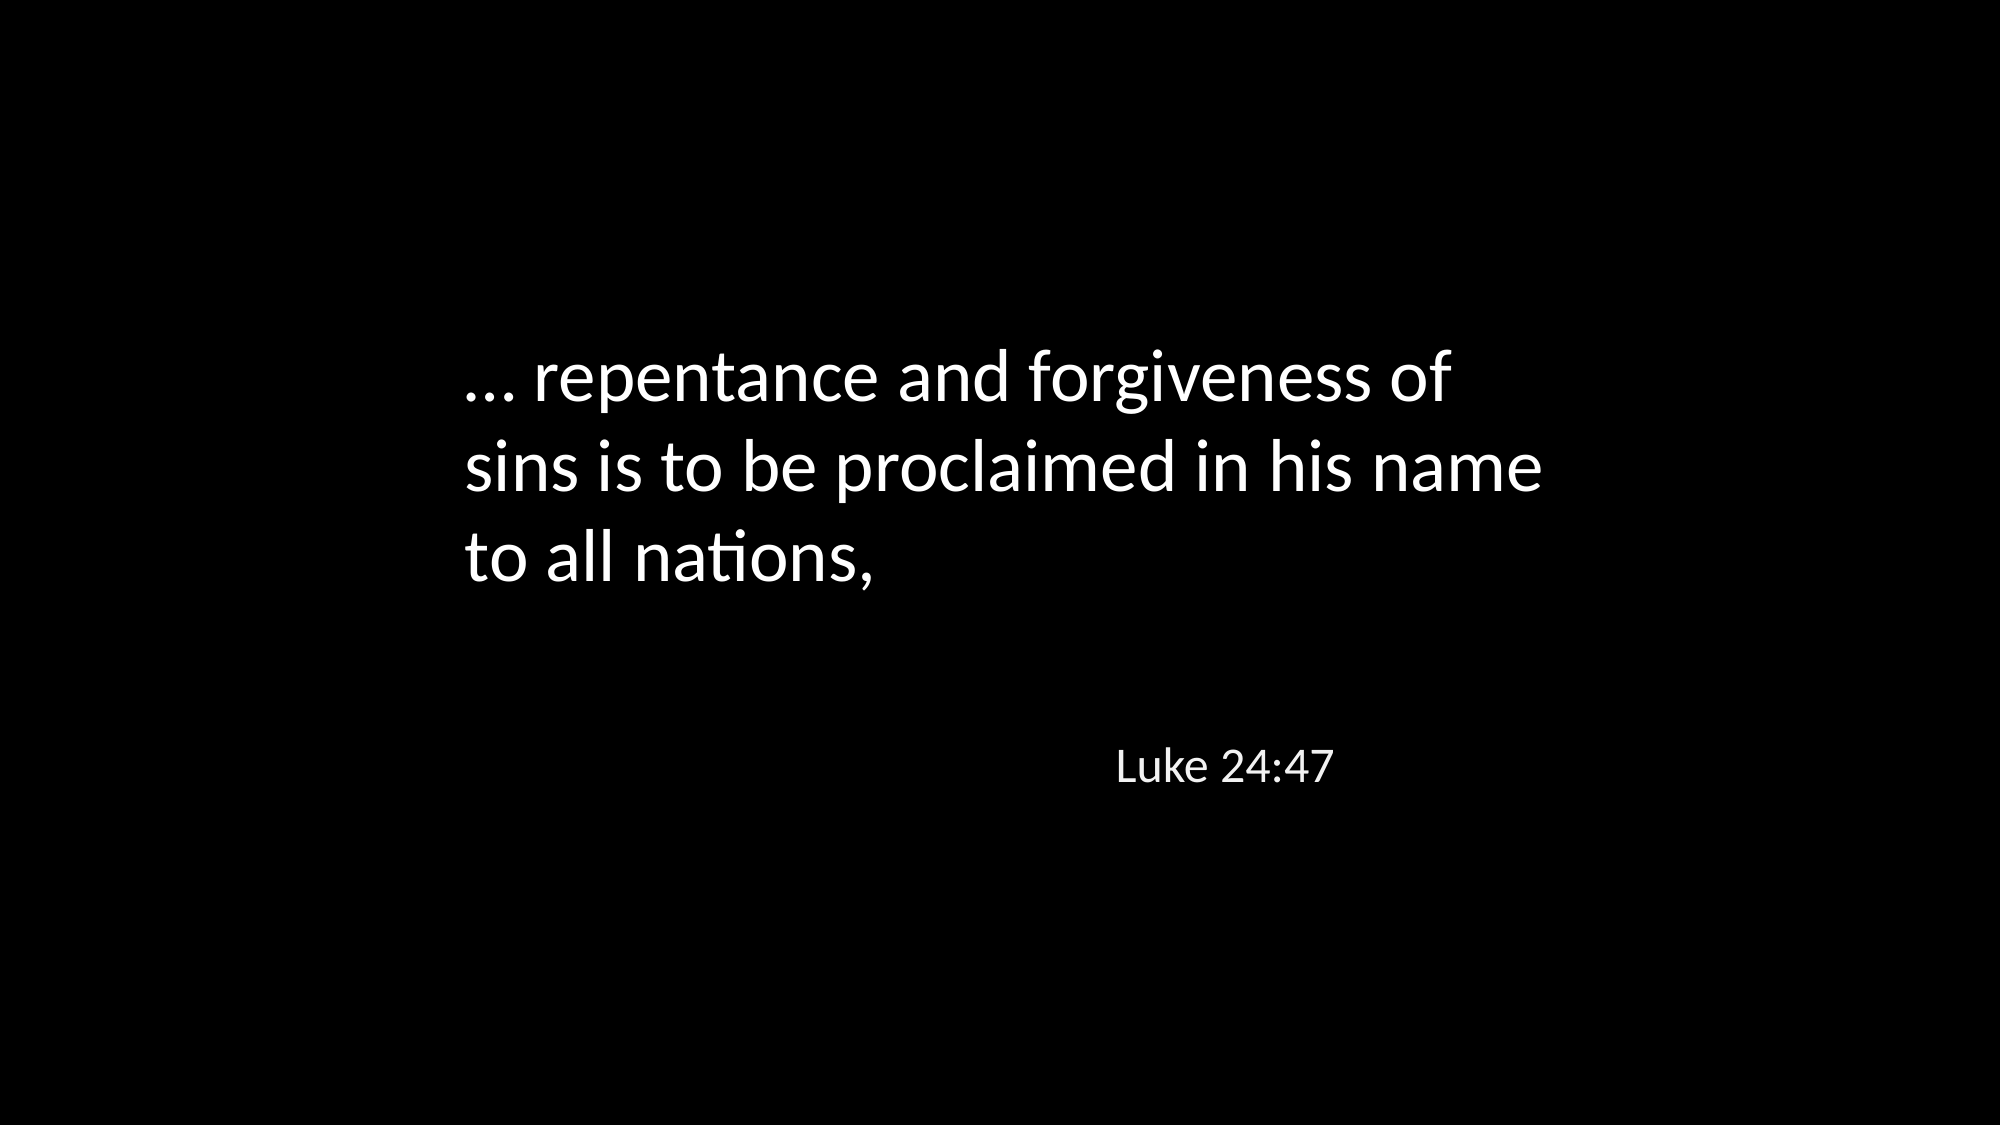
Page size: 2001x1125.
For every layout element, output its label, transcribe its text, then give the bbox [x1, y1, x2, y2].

text_box … repentance and forgiveness of sins is to be proclaimed in his name to all nations, [449, 318, 1588, 604]
text_box Luke 24:47 [950, 724, 1500, 800]
